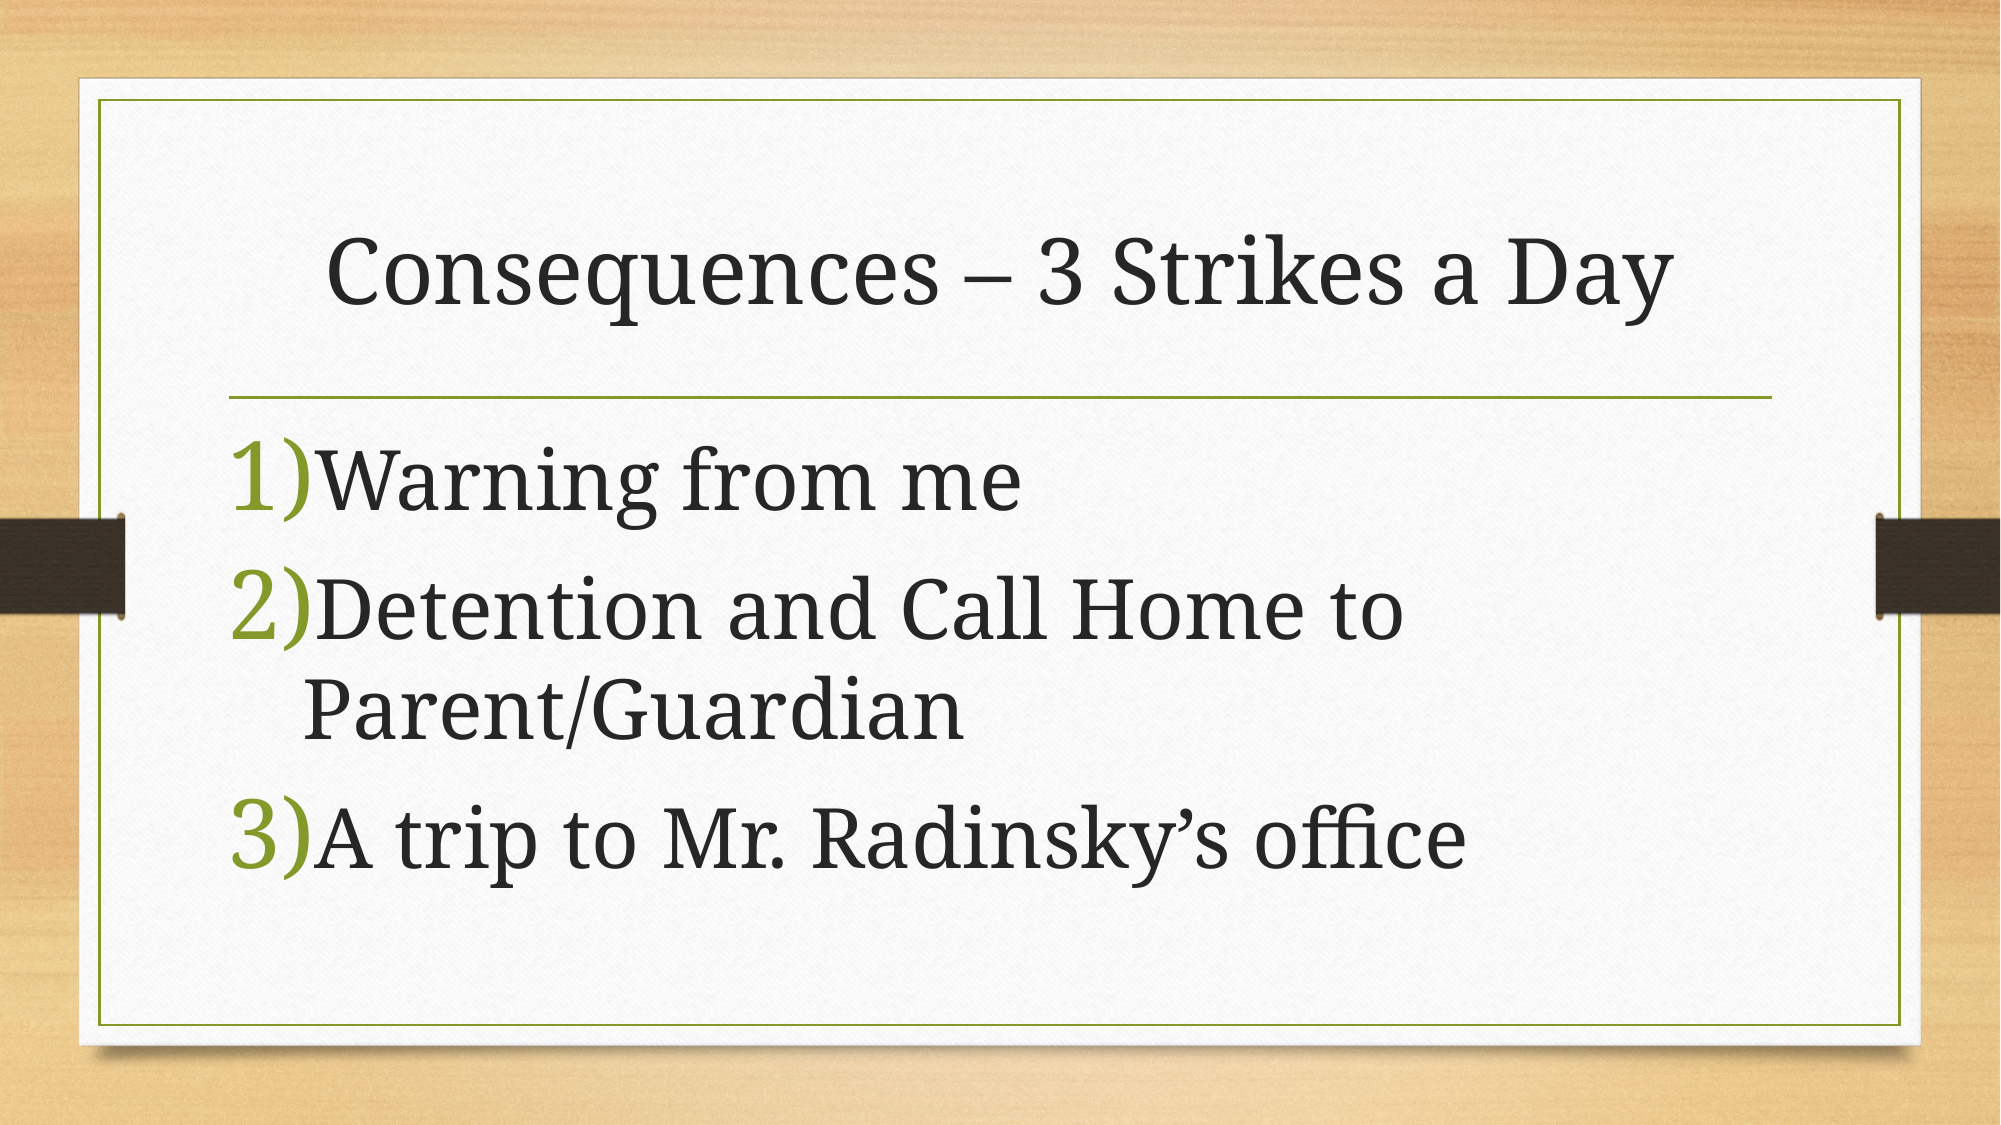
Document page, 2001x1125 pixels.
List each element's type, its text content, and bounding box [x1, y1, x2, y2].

picture [0, 0, 2001, 1125]
title Consequences – 3 Strikes a Day [212, 161, 1788, 375]
list Warning from me Detention and Call Home to Parent/Guardian A trip to Mr. Radinsky’s office [212, 419, 1788, 964]
